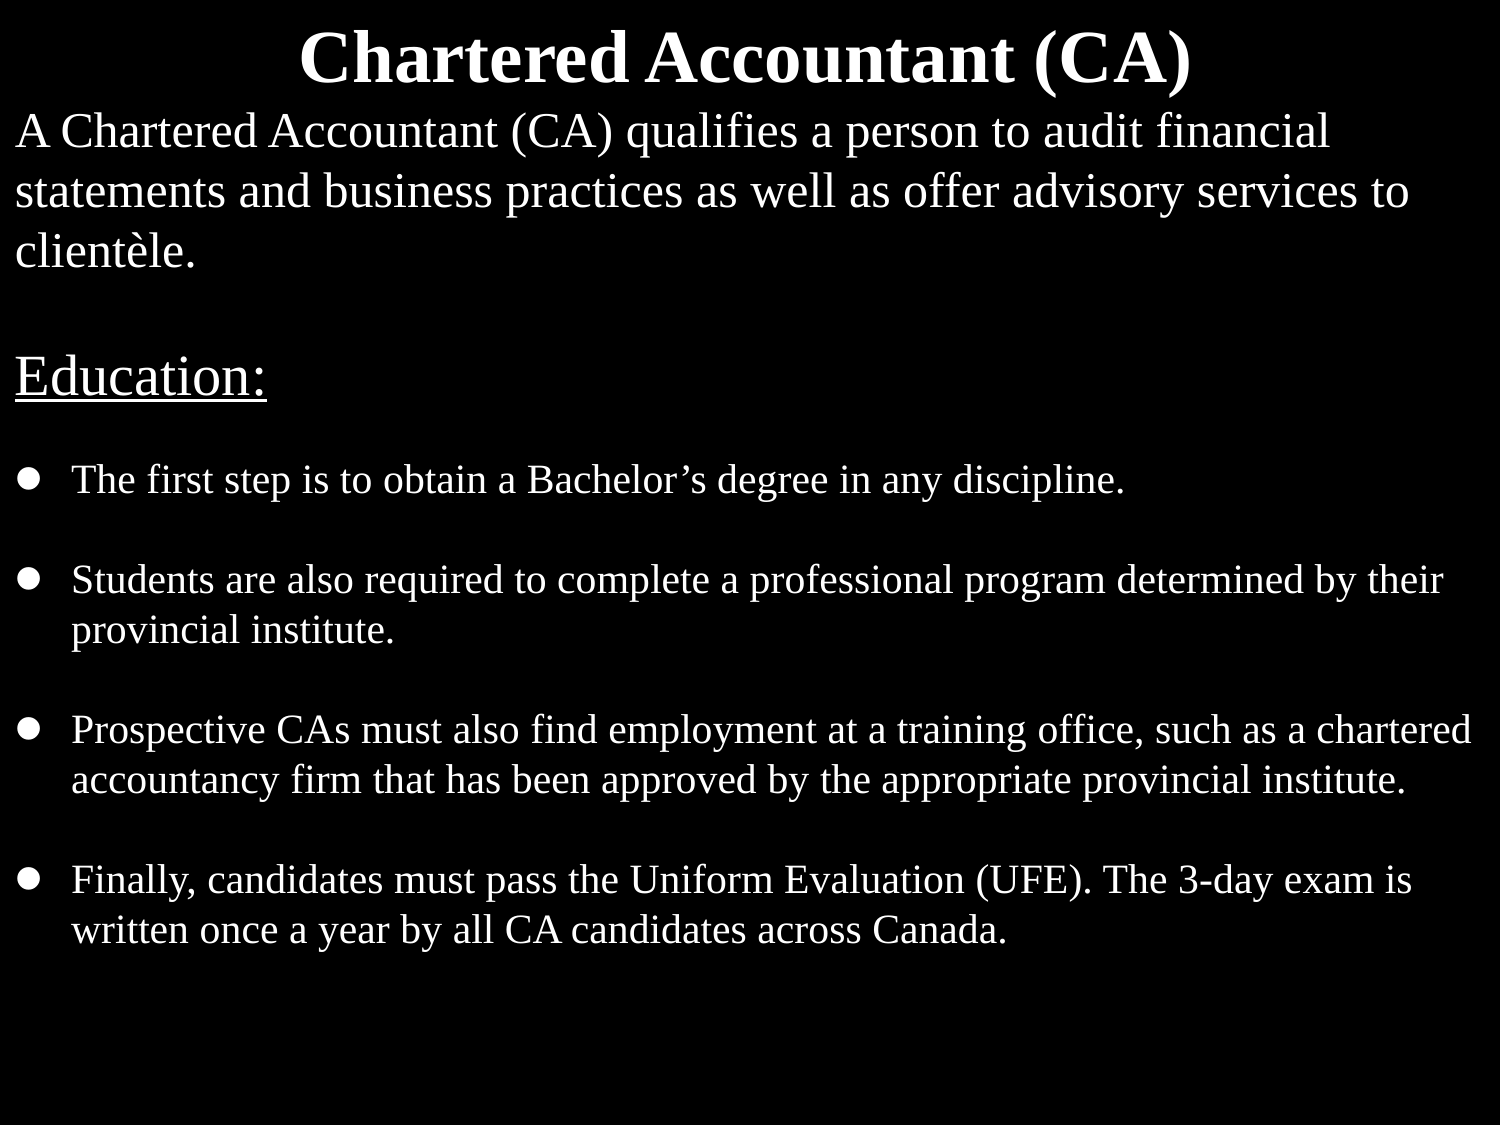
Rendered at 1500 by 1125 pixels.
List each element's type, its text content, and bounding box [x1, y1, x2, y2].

text_box A Chartered Accountant (CA) qualifies a person to audit financial statements and business practices as well as offer advisory services to clientèle. Education: The first step is to obtain a Bachelor’s degree in any discipline. Students are also required to complete a professional program determined by their provincial institute. Prospective CAs must also find employment at a training office, such as a chartered accountancy firm that has been approved by the appropriate provincial institute. Finally, candidates must pass the Uniform Evaluation (UFE). The 3-day exam is written once a year by all CA candidates across Canada. [0, 89, 1500, 960]
text_box Chartered Accountant (CA) [0, 0, 1496, 89]
